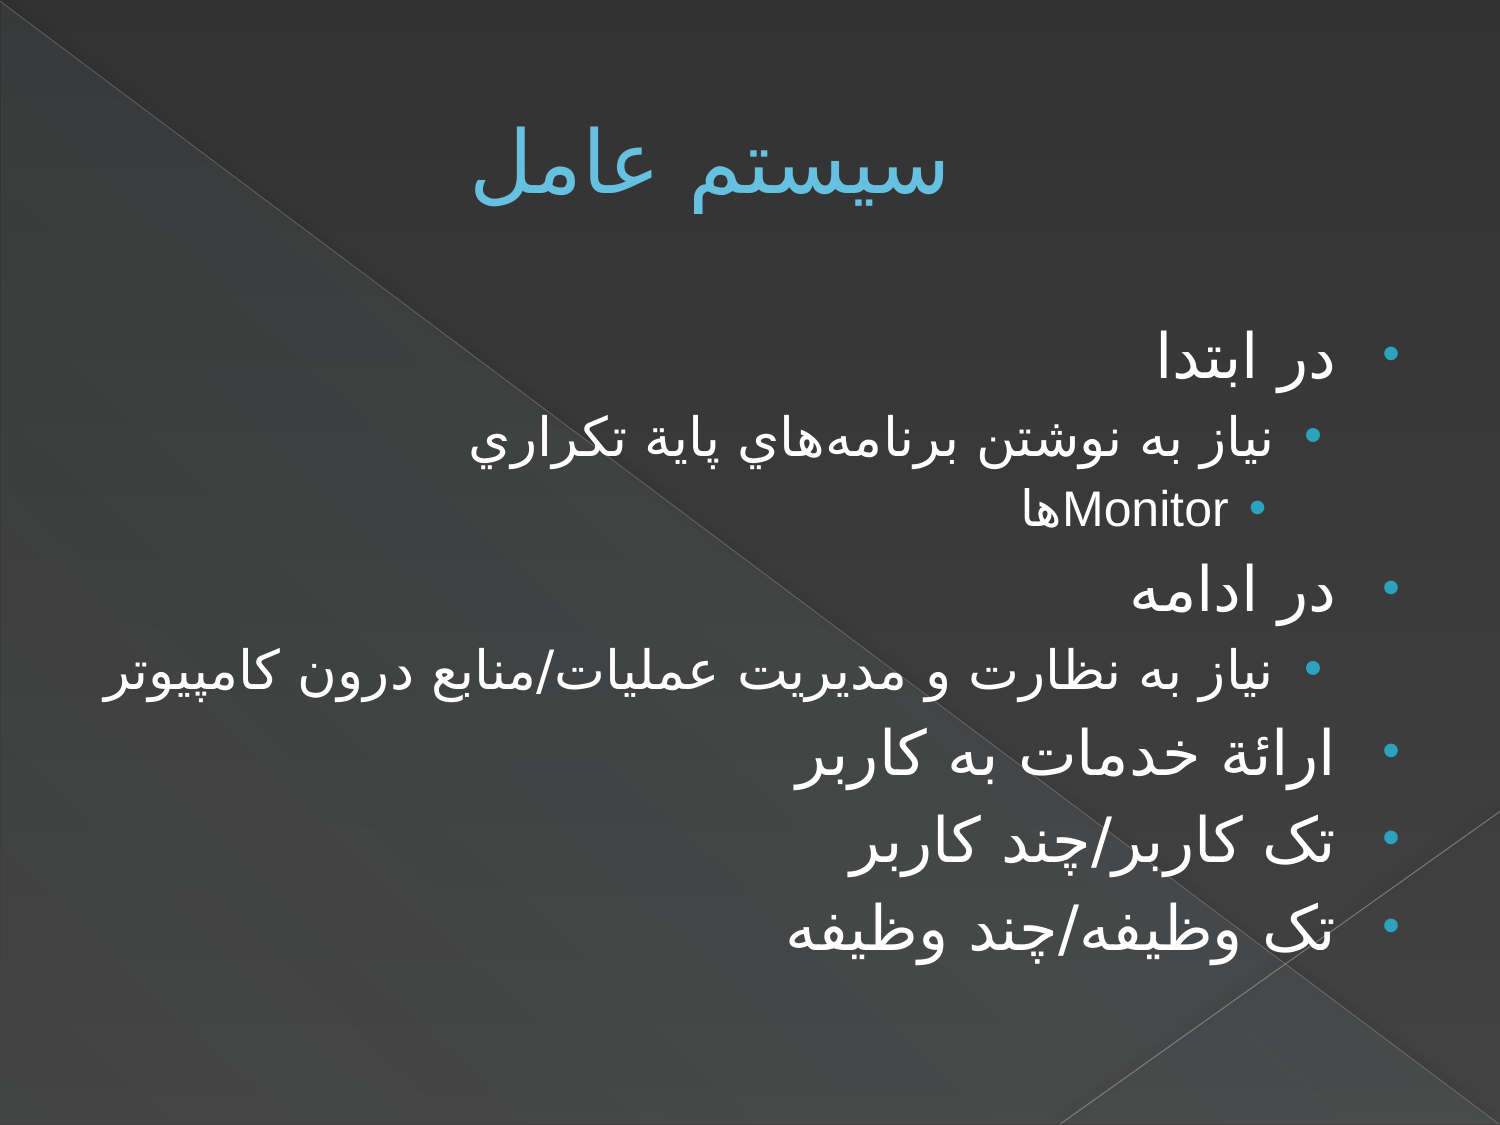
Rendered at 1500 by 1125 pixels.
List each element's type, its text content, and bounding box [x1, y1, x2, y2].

title سيستم عامل [75, 43, 1425, 274]
list در ابتدا نياز به نوشتن برنامه‌هاي پاية تکراري Monitorها در ادامه نياز به نظارت و مديريت عمليات/منابع درون کامپيوتر ارائة خدمات به کاربر تک کاربر/چند کاربر تک وظيفه/چند وظيفه [75, 308, 1425, 1059]
